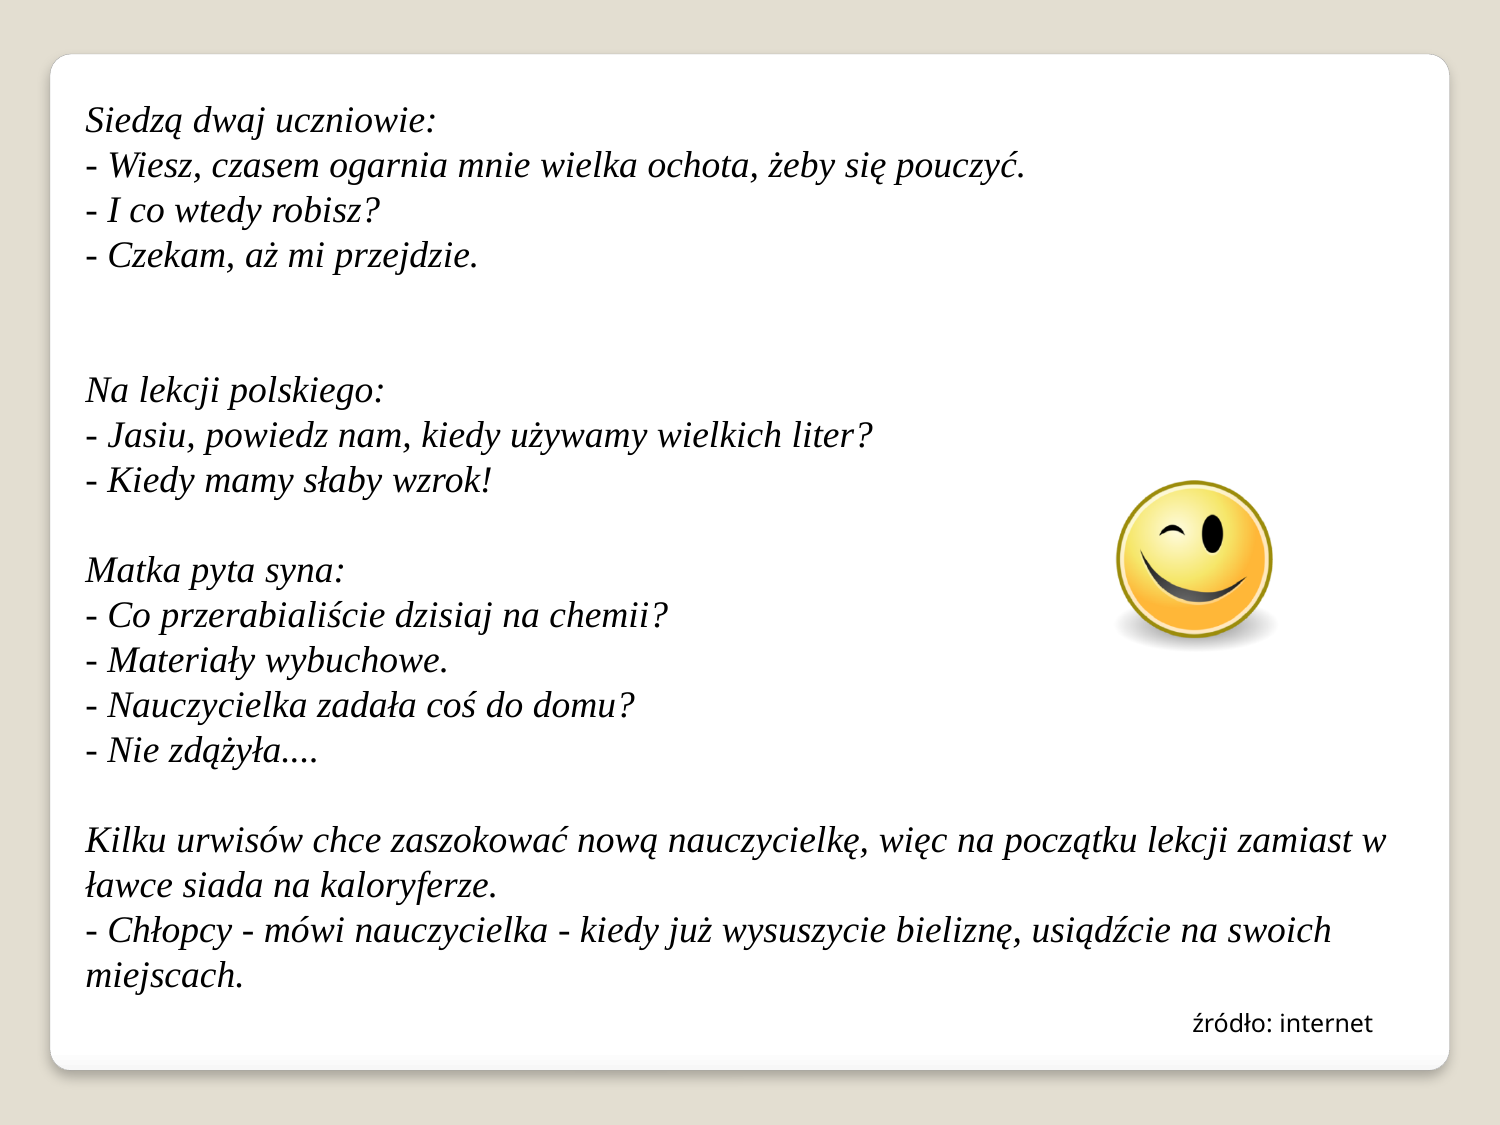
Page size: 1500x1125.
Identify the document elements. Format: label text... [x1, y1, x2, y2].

text_box Siedzą dwaj uczniowie: - Wiesz, czasem ogarnia mnie wielka ochota, żeby się pouczyć. - I co wtedy robisz? - Czekam, aż mi przejdzie. Na lekcji polskiego: - Jasiu, powiedz nam, kiedy używamy wielkich liter? - Kiedy mamy słaby wzrok! Matka pyta syna: - Co przerabialiście dzisiaj na chemii? - Materiały wybuchowe. - Nauczycielka zadała coś do domu? - Nie zdążyła.... Kilku urwisów chce zaszokować nową nauczycielkę, więc na początku lekcji zamiast w ławce siada na kaloryferze. - Chłopcy - mówi nauczycielka - kiedy już wysuszycie bieliznę, usiądźcie na swoich miejscach. źródło: internet [70, 87, 1430, 1122]
picture [1112, 480, 1279, 652]
